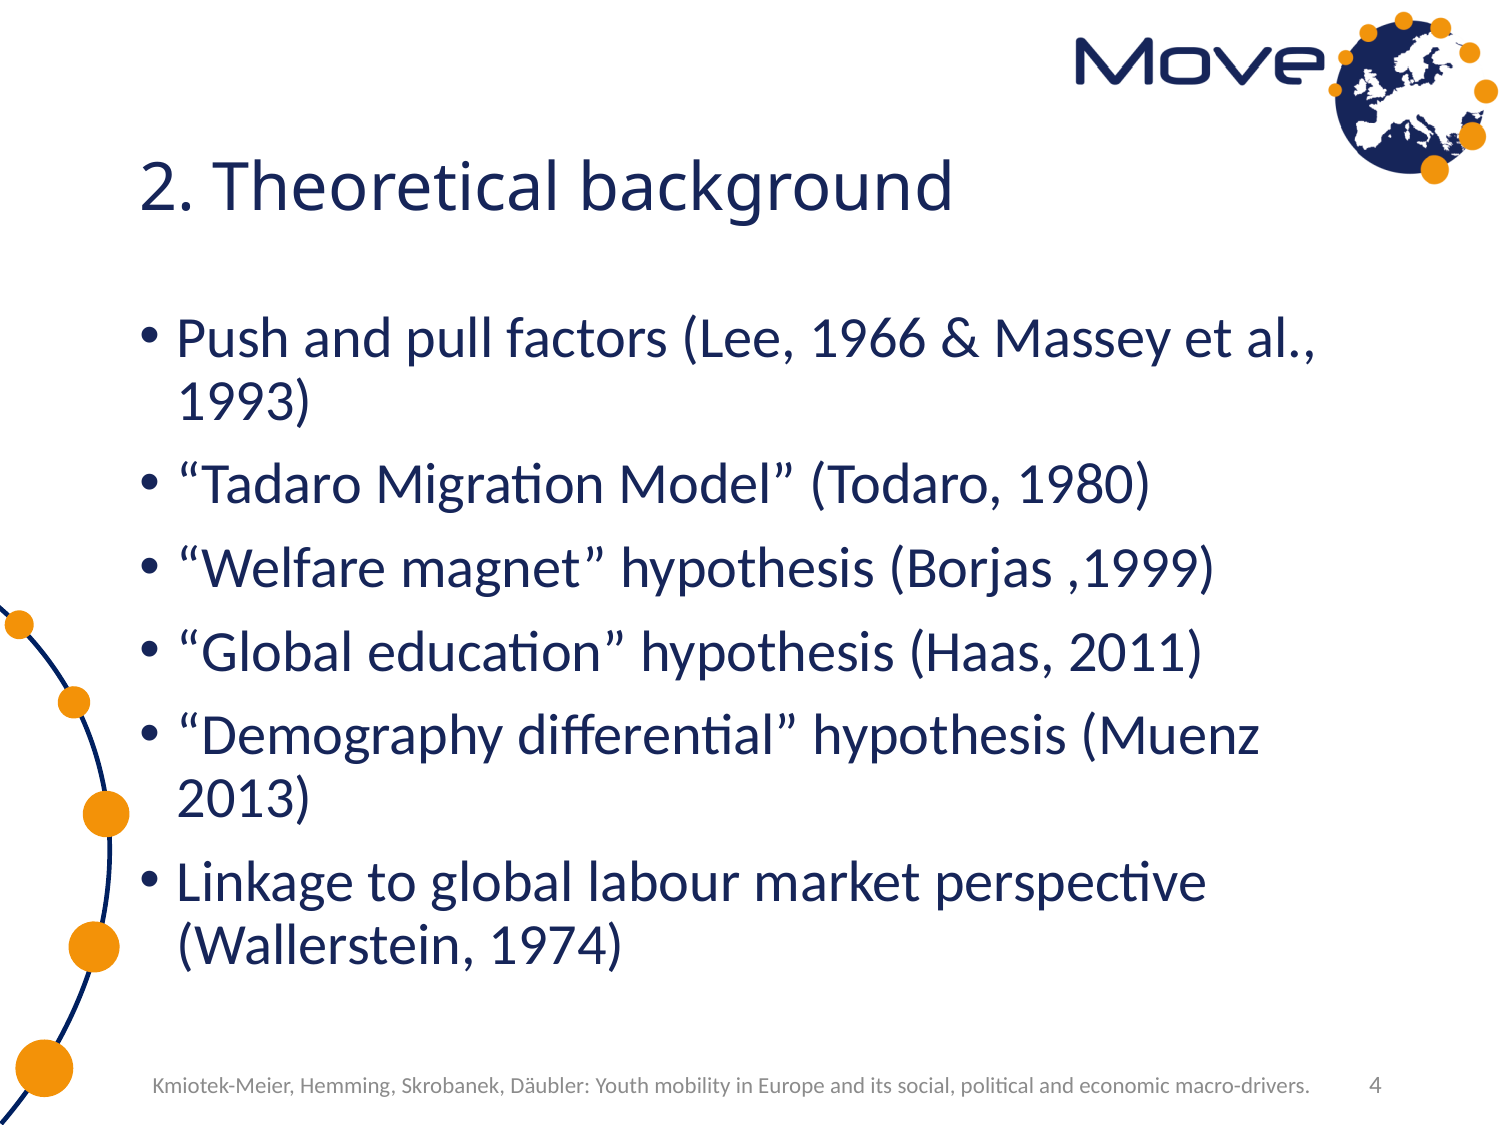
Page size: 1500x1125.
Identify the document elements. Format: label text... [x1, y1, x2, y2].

slide_number 4 [1367, 1053, 1397, 1114]
footer Kmiotek-Meier, Hemming, Skrobanek, Däubler: Youth mobility in Europe and its social, political and economic macro-drivers. [104, 1042, 1367, 1125]
title 2. Theoretical background [124, 100, 1371, 278]
list Push and pull factors (Lee, 1966 & Massey et al., 1993) “Tadaro Migration Model” (Todaro, 1980) “Welfare magnet” hypothesis (Borjas ,1999) “Global education” hypothesis (Haas, 2011) “Demography differential” hypothesis (Muenz 2013) Linkage to global labour market perspective (Wallerstein, 1974) [124, 299, 1371, 1014]
picture [1073, 8, 1500, 188]
